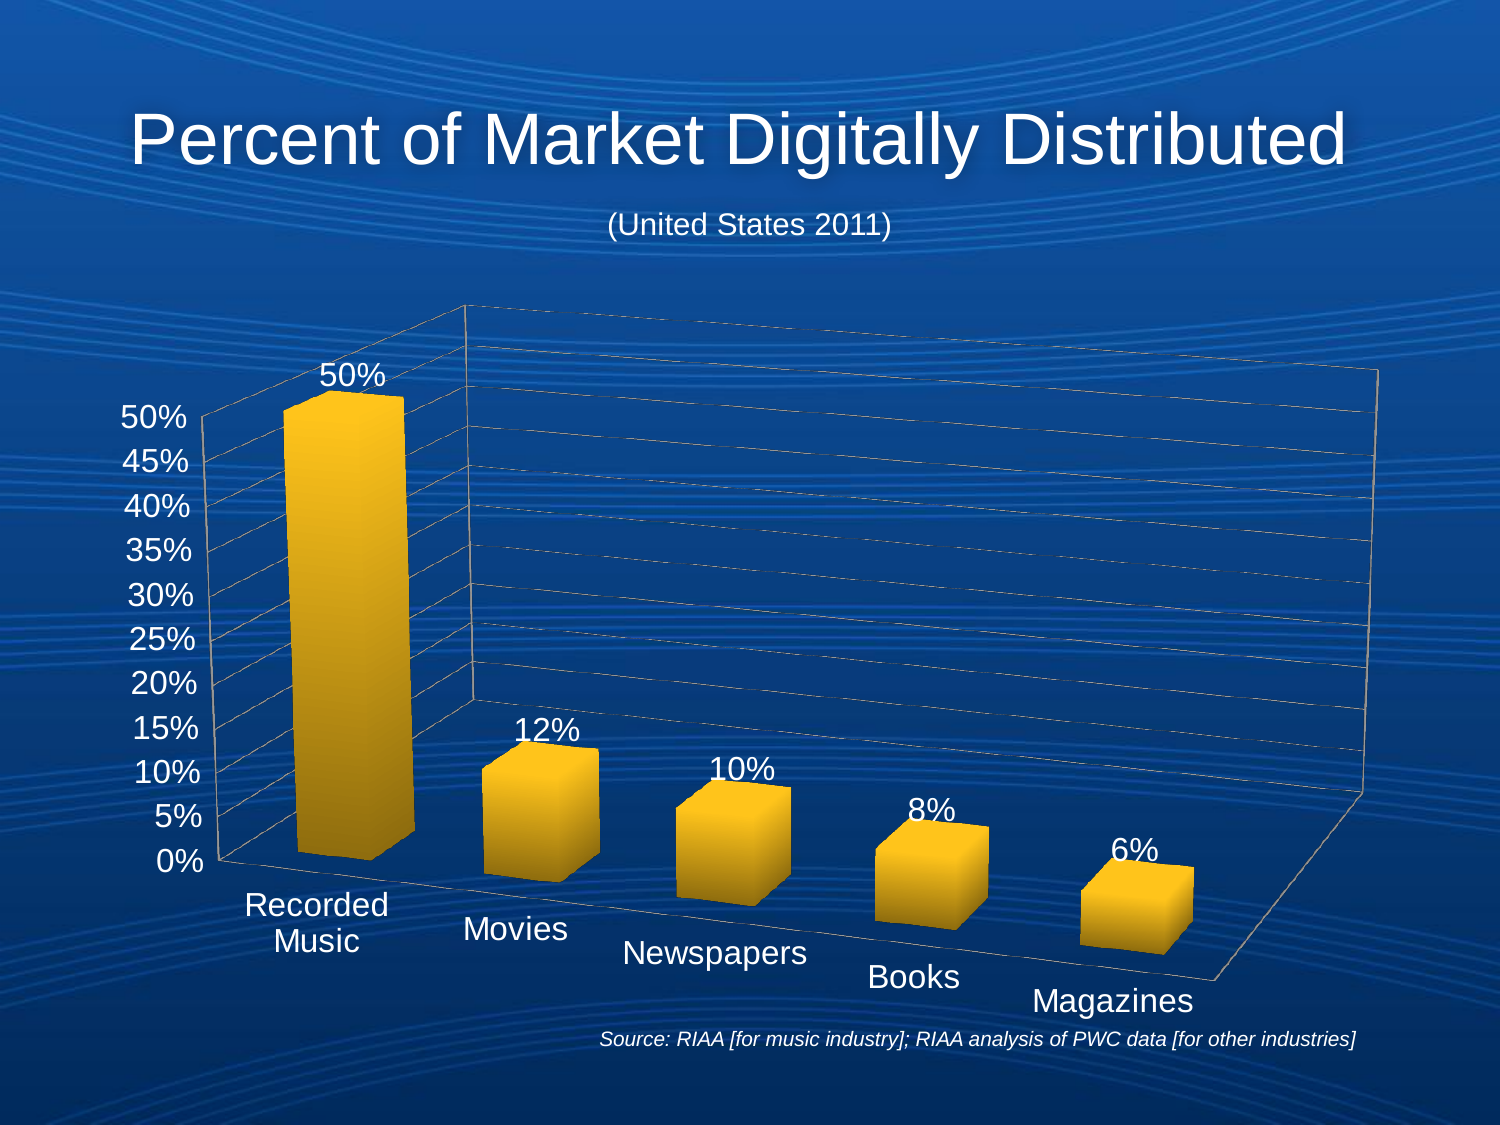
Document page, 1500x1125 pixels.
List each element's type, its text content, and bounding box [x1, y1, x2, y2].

picture [0, 0, 1500, 1125]
chart [26, 289, 1474, 1034]
text_box Source: RIAA [for music industry]; RIAA analysis of PWC data [for other industries] [128, 1041, 1371, 1059]
text_box Percent of Market Digitally Distributed (United States 2011) [74, 84, 1425, 287]
